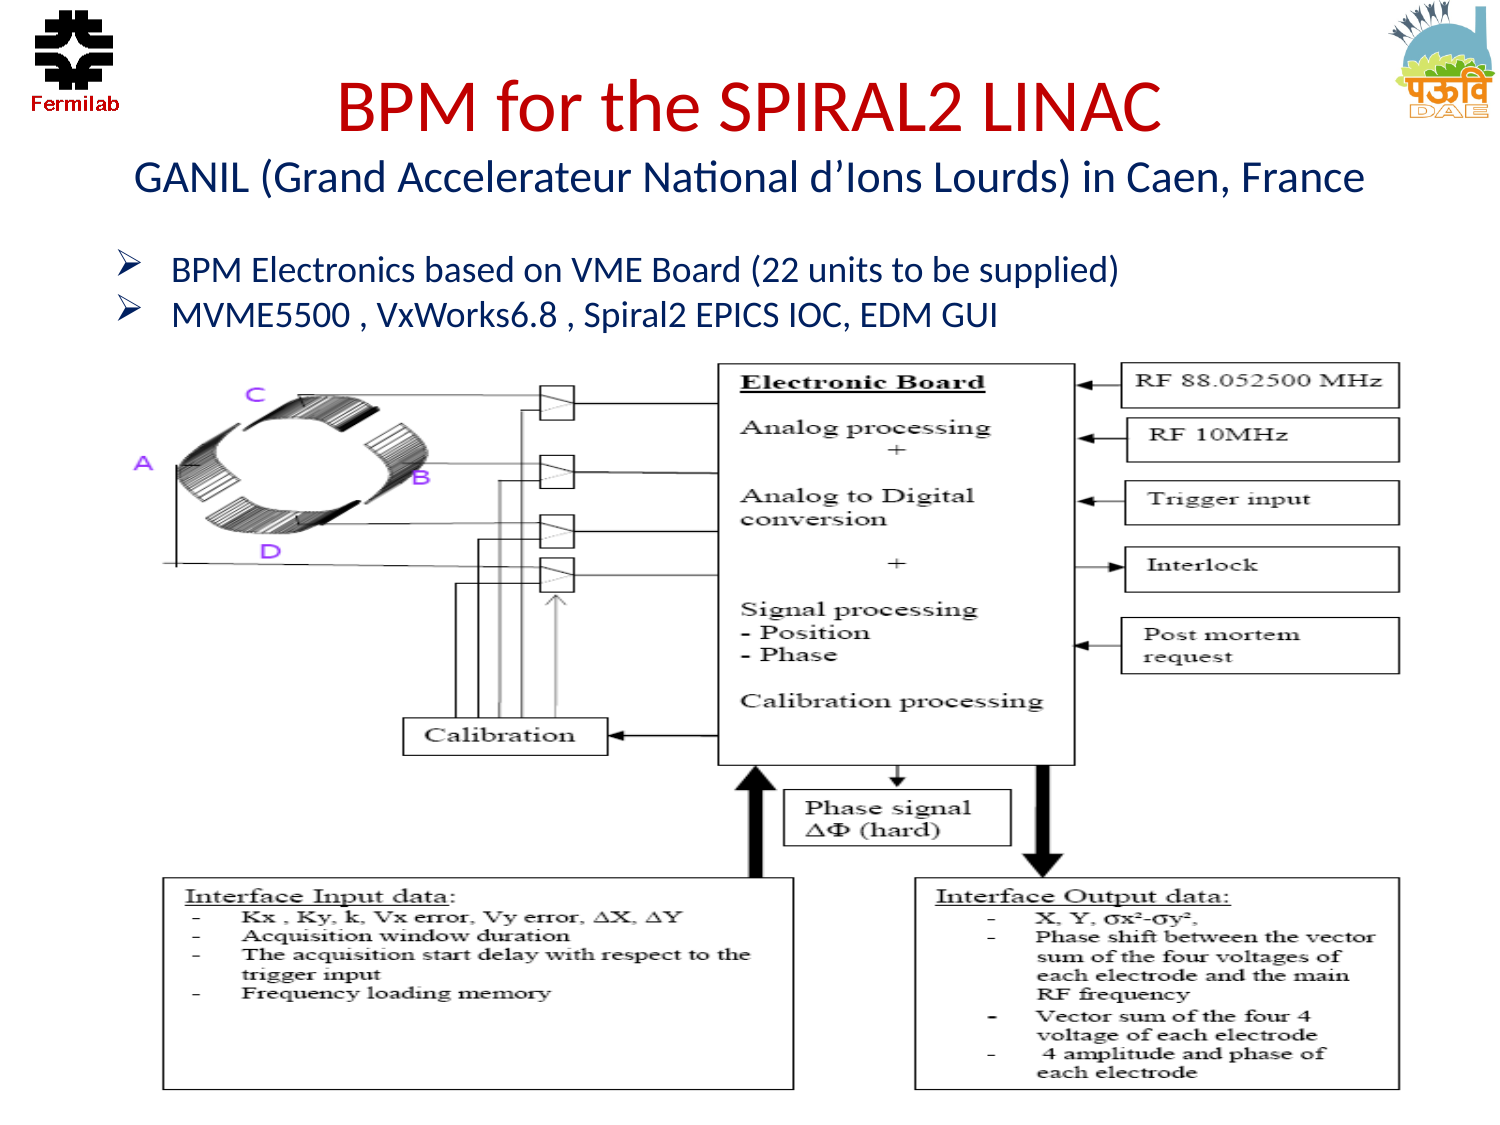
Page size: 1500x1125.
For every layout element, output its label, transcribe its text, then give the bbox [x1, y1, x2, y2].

text_box BPM Electronics based on VME Board (22 units to be supplied) MVME5500 , VxWorks6.8 , Spiral2 EPICS IOC, EDM GUI [99, 237, 1363, 343]
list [99, 349, 1438, 1110]
title BPM for the SPIRAL2 LINAC GANIL (Grand Accelerateur National d’Ions Lourds) in Caen, France [0, 0, 1500, 313]
